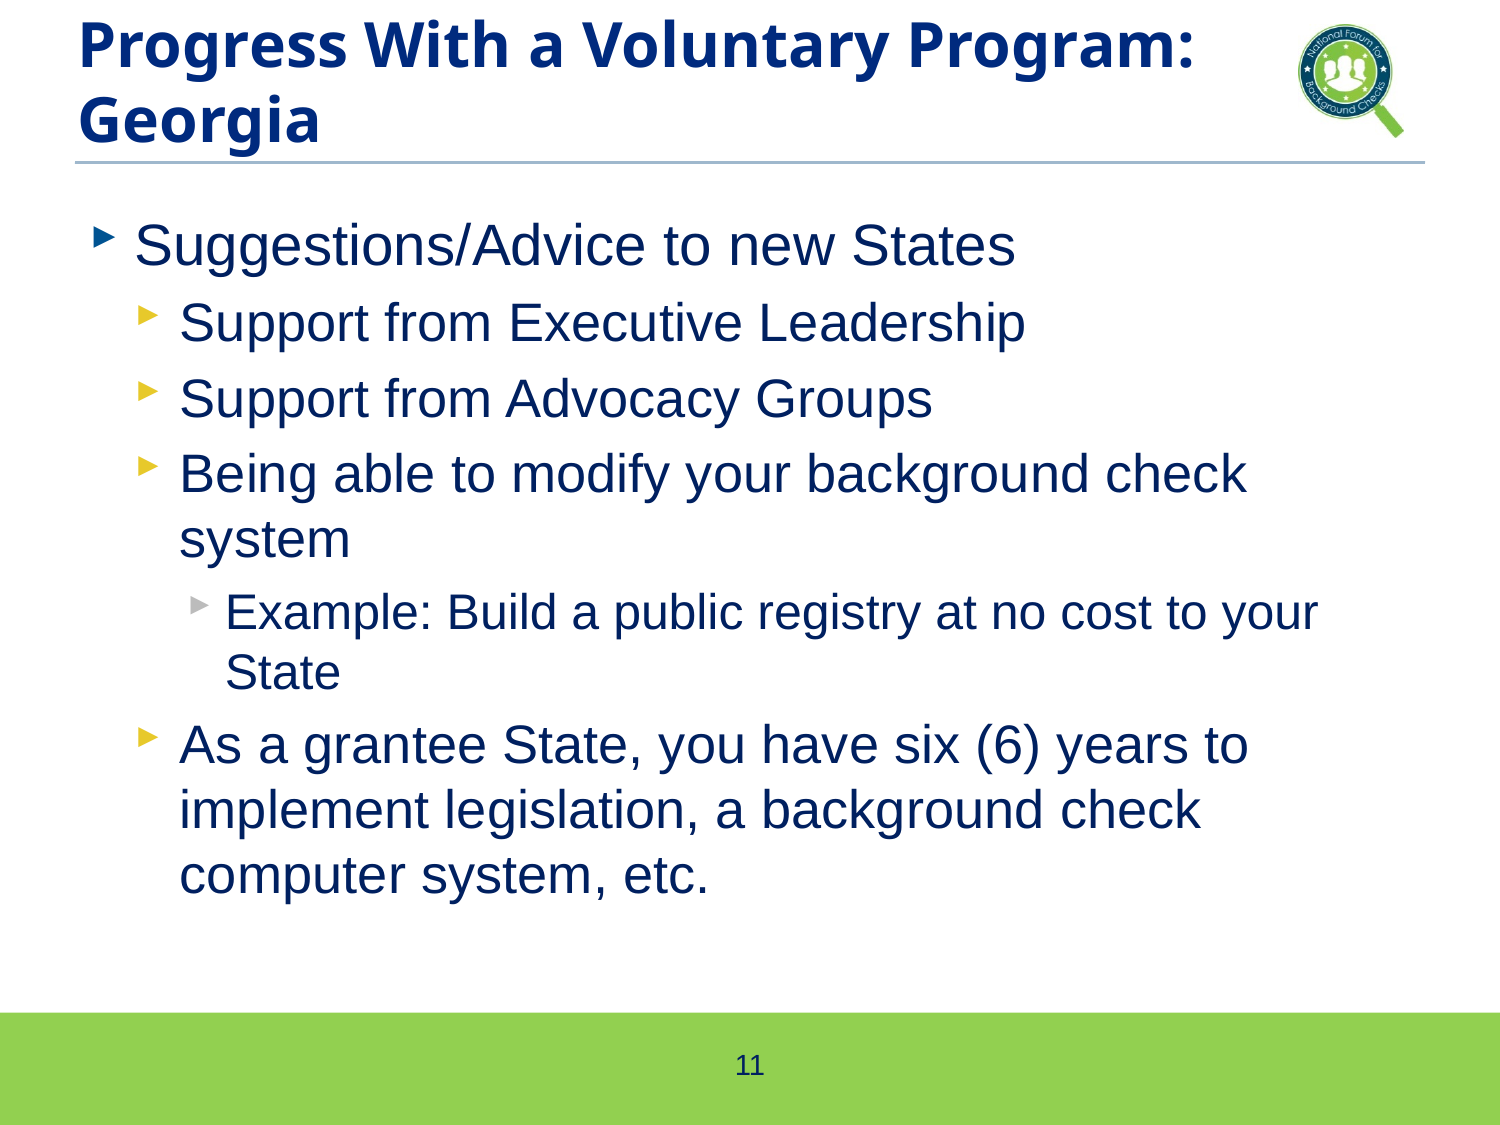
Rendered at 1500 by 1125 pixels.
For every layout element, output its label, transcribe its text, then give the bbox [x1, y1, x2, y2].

title Progress With a Voluntary Program: Georgia [62, 0, 1263, 163]
list Suggestions/Advice to new States Support from Executive Leadership Support from Advocacy Groups Being able to modify your background check system Example: Build a public registry at no cost to your State As a grantee State, you have six (6) years to implement legislation, a background check computer system, etc. [75, 200, 1425, 1010]
slide_number 11 [712, 1038, 788, 1099]
picture [1298, 24, 1404, 138]
